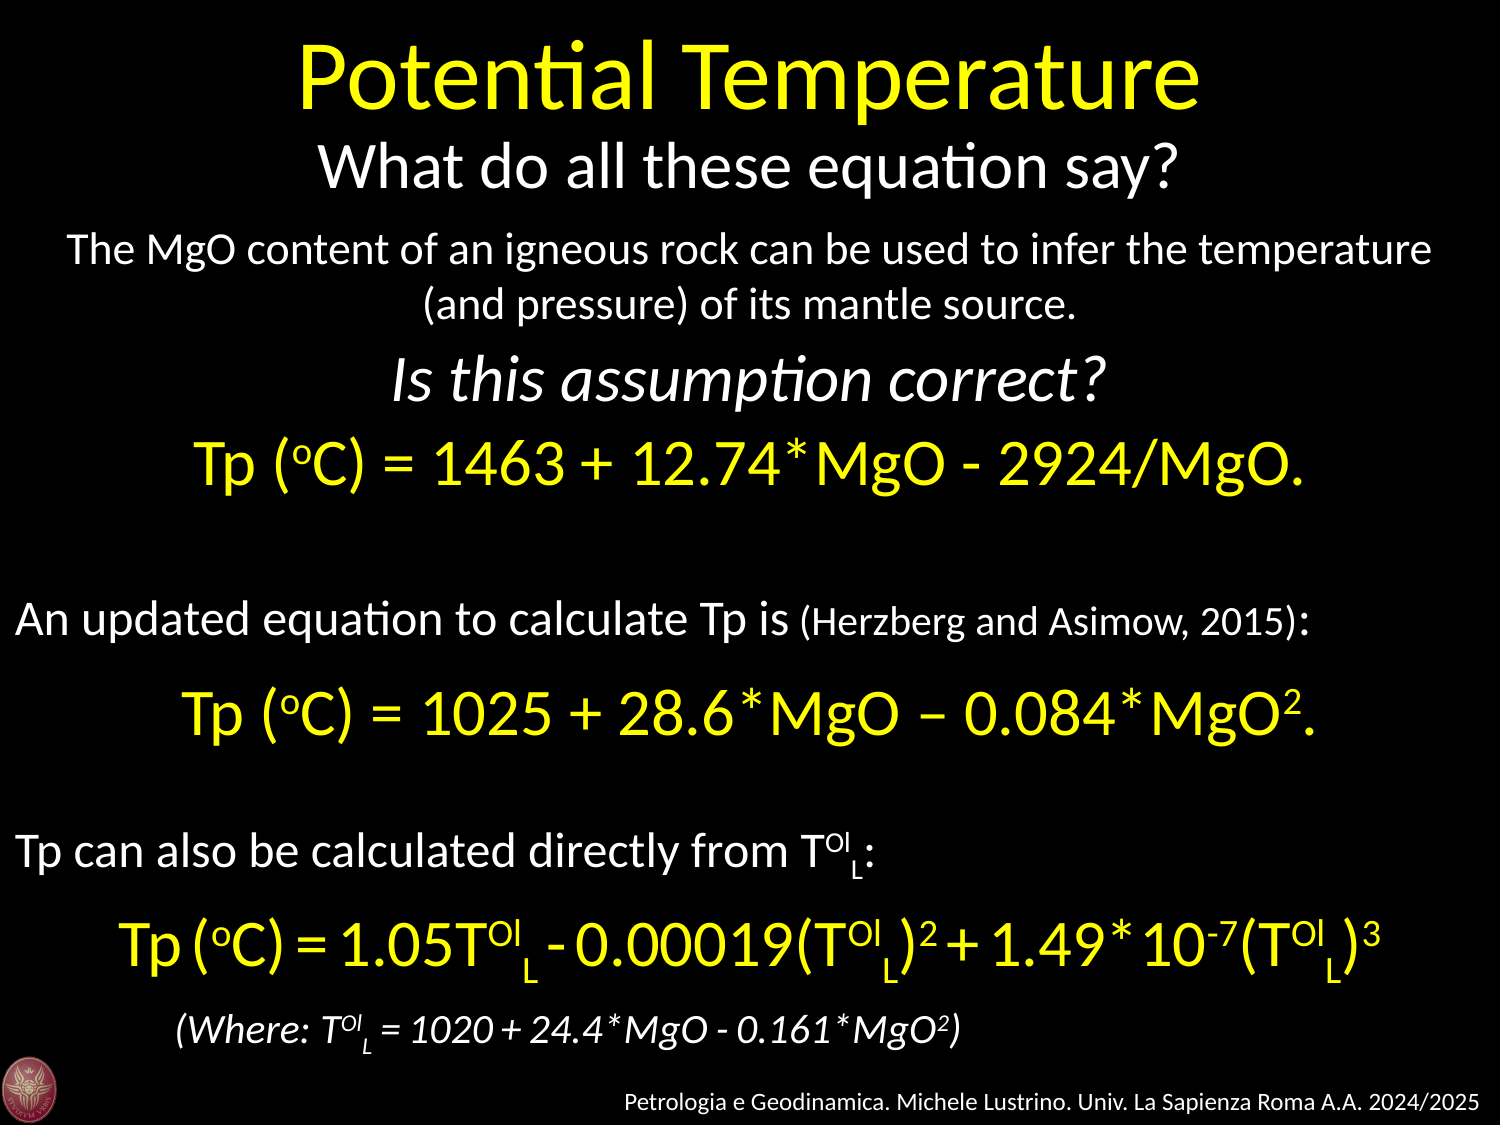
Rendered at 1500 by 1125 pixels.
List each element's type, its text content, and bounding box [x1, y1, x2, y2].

picture [0, 1055, 60, 1125]
text_box An updated equation to calculate Tp is (Herzberg and Asimow, 2015): [0, 577, 1500, 653]
text_box Tp (oC) = 1463 + 12.74*MgO - 2924/MgO. [52, 410, 1448, 506]
text_box Is this assumption correct? [312, 327, 1188, 422]
text_box (Where: TOlL = 1020 + 24.4*MgO - 0.161*MgO2) [159, 994, 1072, 1067]
text_box Tp (oC) = 1025 + 28.6*MgO – 0.084*MgO2. [52, 661, 1448, 756]
text_box Tp can also be calculated directly from TOlL: [0, 809, 1500, 892]
text_box Potential Temperature [270, 2, 1230, 137]
text_box Tp (oC) = 1.05TOlL - 0.00019(TOlL)2 + 1.49*10-7(TOlL)3 [0, 892, 1500, 999]
text_box What do all these equation say? [0, 114, 1500, 450]
text_box The MgO content of an igneous rock can be used to infer the temperature (and pressure) of its mantle source. [43, 211, 1457, 337]
